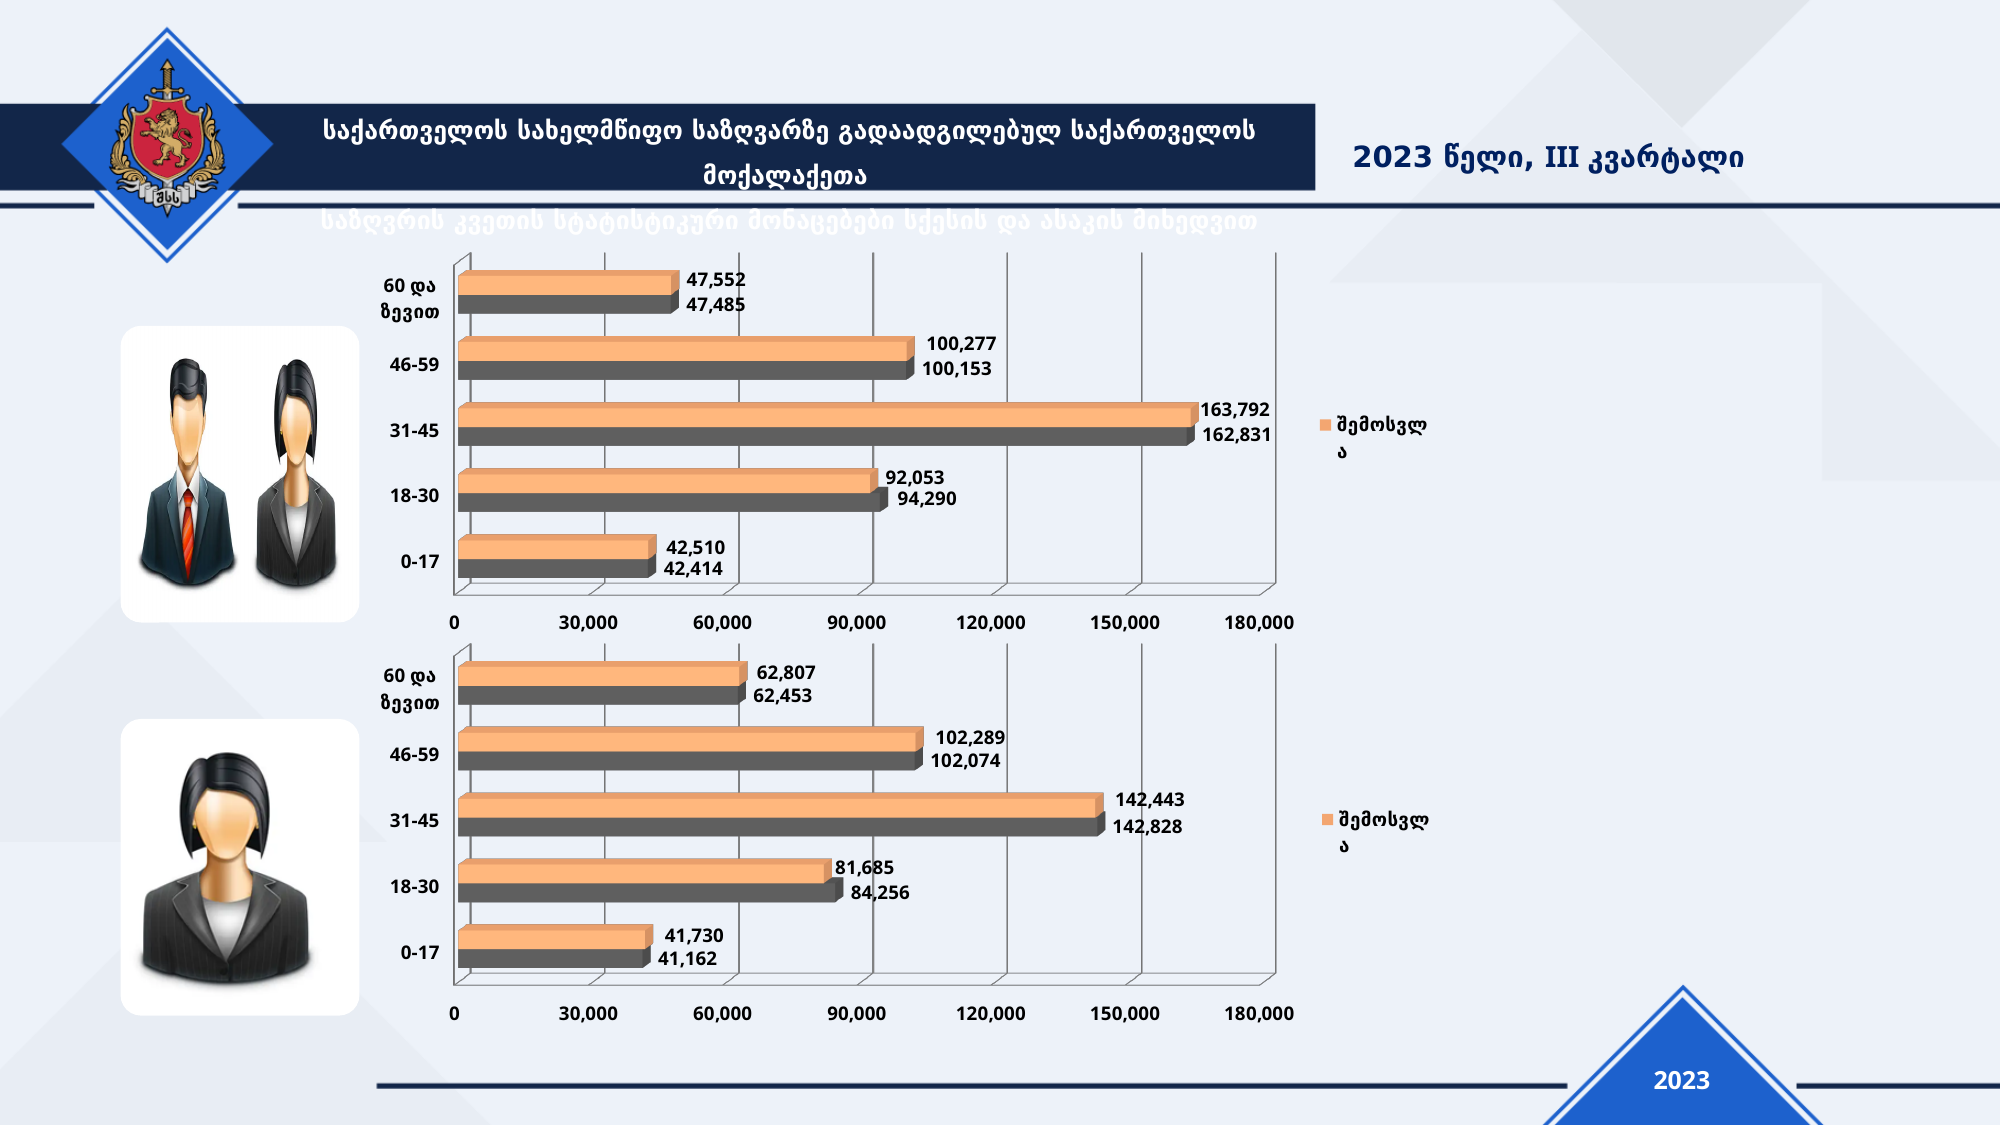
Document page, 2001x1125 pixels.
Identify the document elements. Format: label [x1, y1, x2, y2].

chart [358, 243, 1449, 1036]
picture [0, 0, 2000, 1125]
